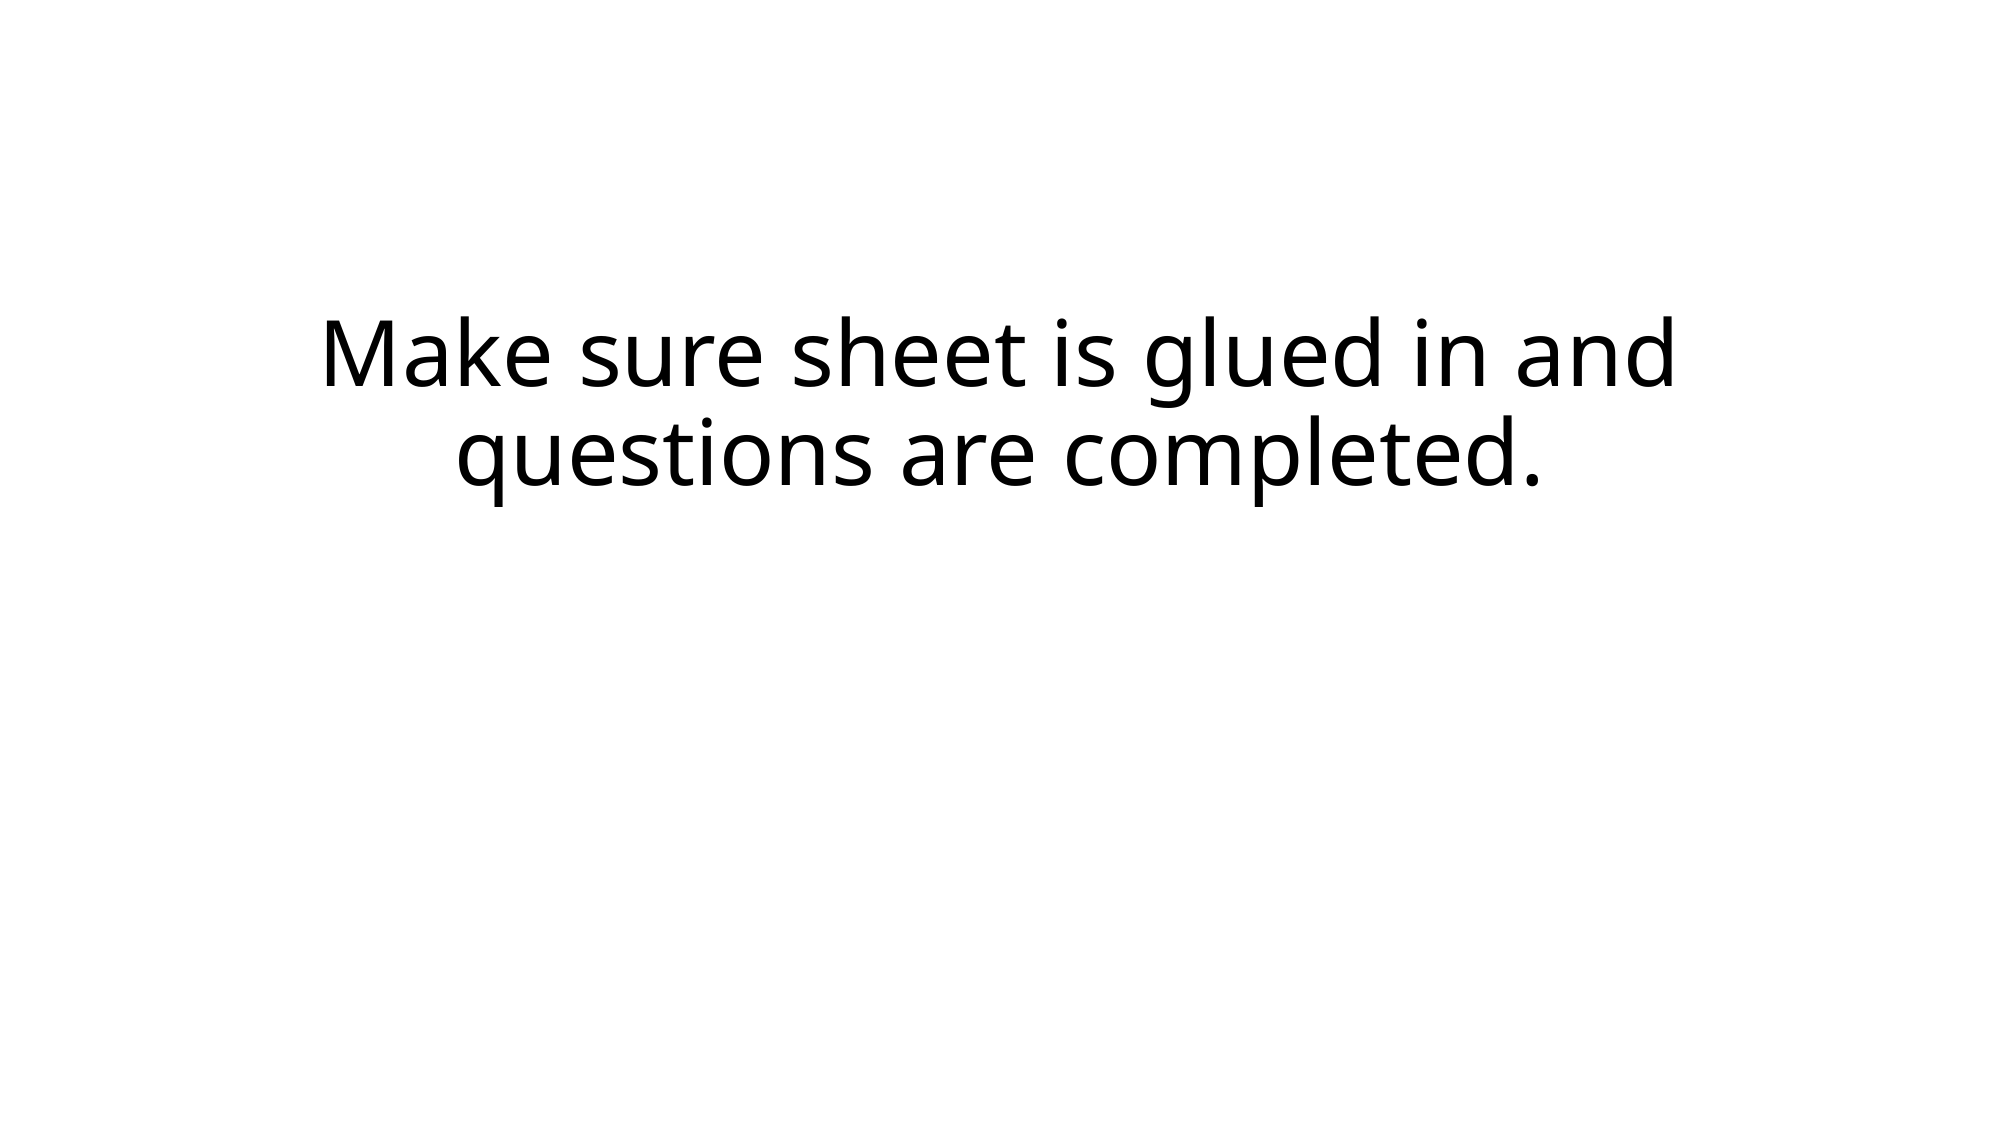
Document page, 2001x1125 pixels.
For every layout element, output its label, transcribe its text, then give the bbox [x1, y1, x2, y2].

list Make sure sheet is glued in and questions are completed. [137, 299, 1863, 1014]
